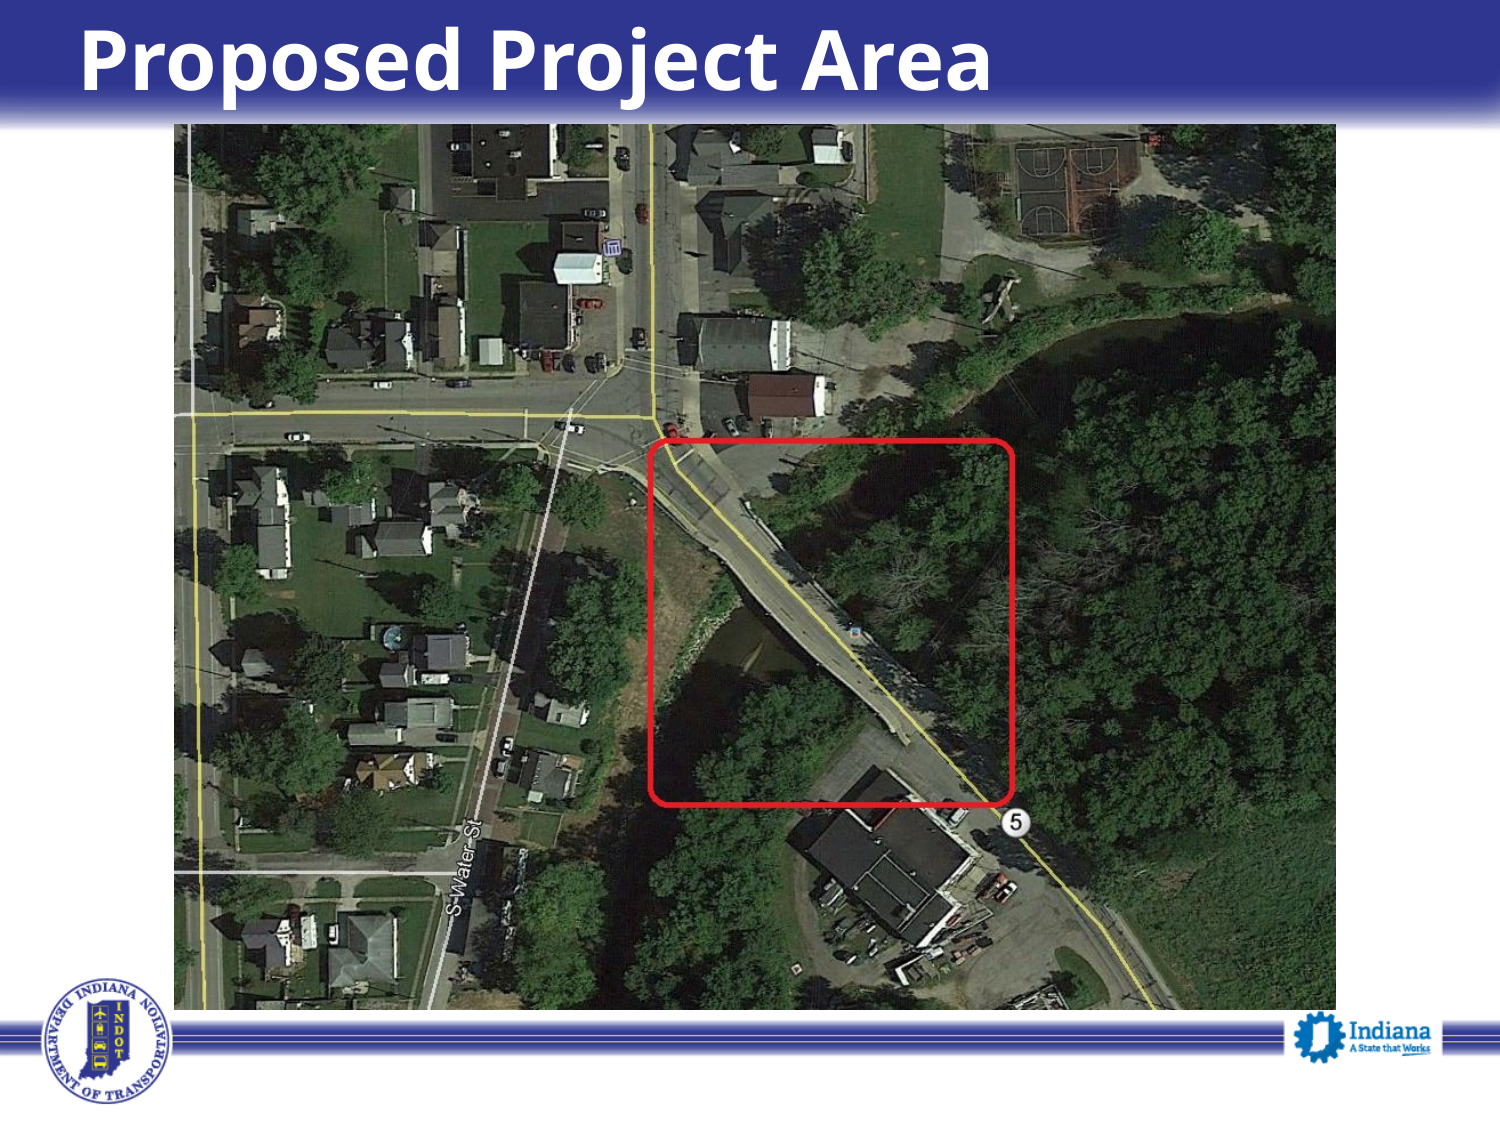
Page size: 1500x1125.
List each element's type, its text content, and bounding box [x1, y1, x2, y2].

picture [0, 0, 1500, 1125]
title Proposed Project Area [62, 0, 1413, 138]
